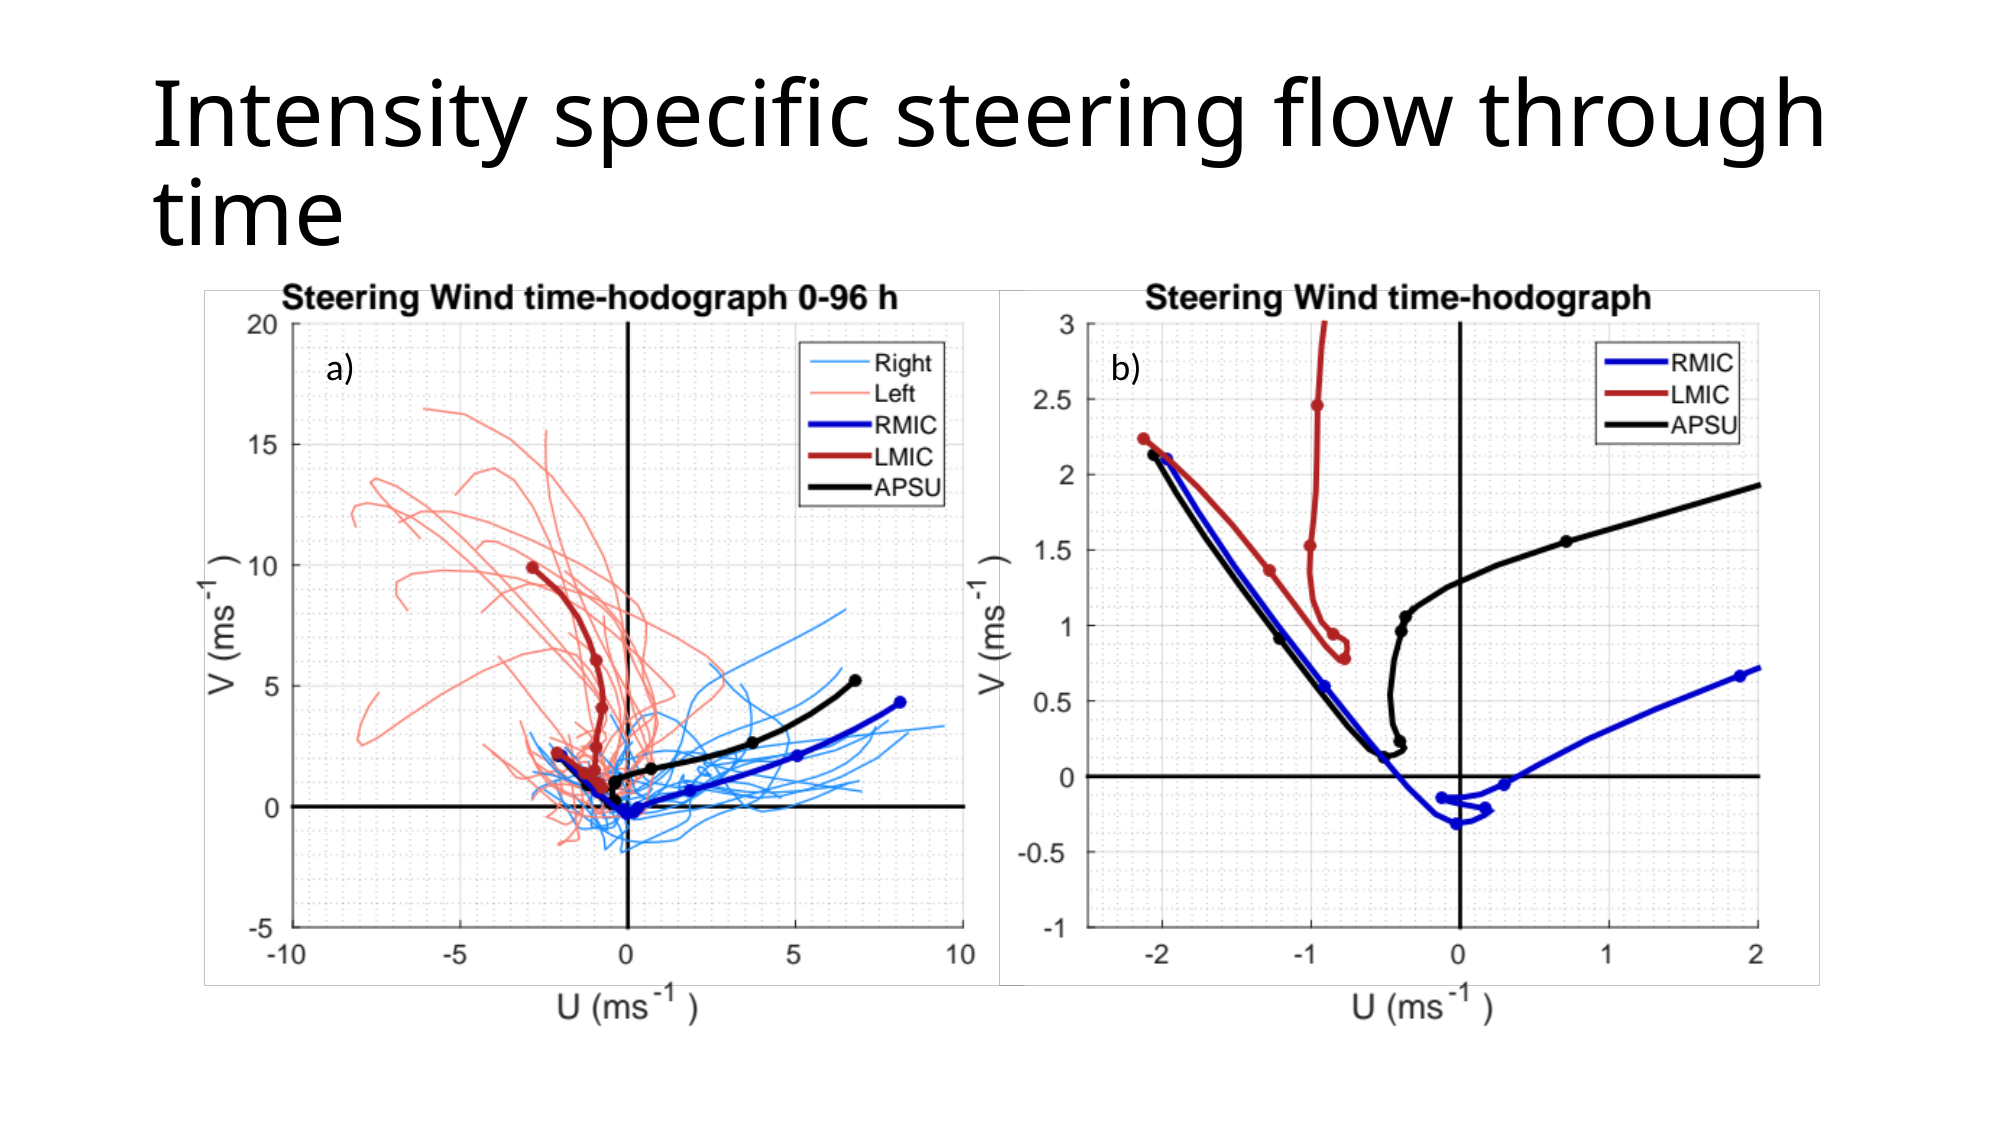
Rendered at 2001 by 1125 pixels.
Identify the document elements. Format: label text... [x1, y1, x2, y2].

text_box Intensity specific steering flow through time [137, 59, 1863, 278]
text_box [169, 221, 1830, 1052]
